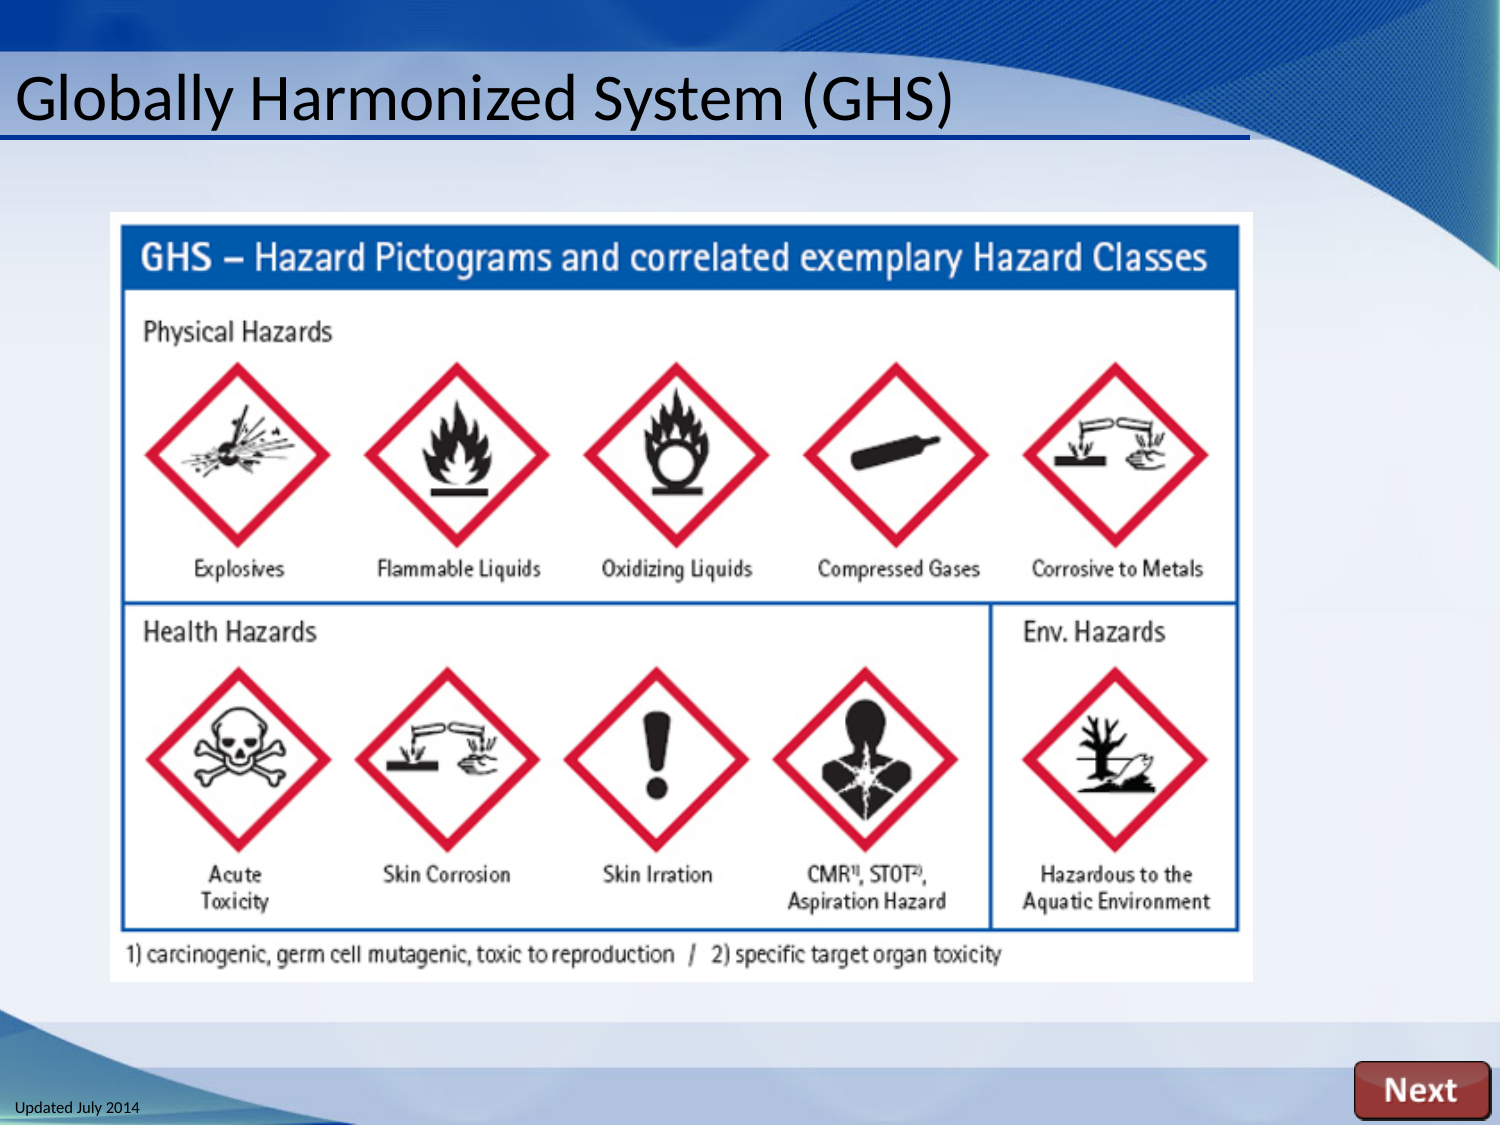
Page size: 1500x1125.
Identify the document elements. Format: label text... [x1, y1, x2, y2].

title Globally Harmonized System (GHS) [0, 0, 1350, 188]
picture [0, 0, 1500, 1125]
list [75, 200, 1425, 1005]
